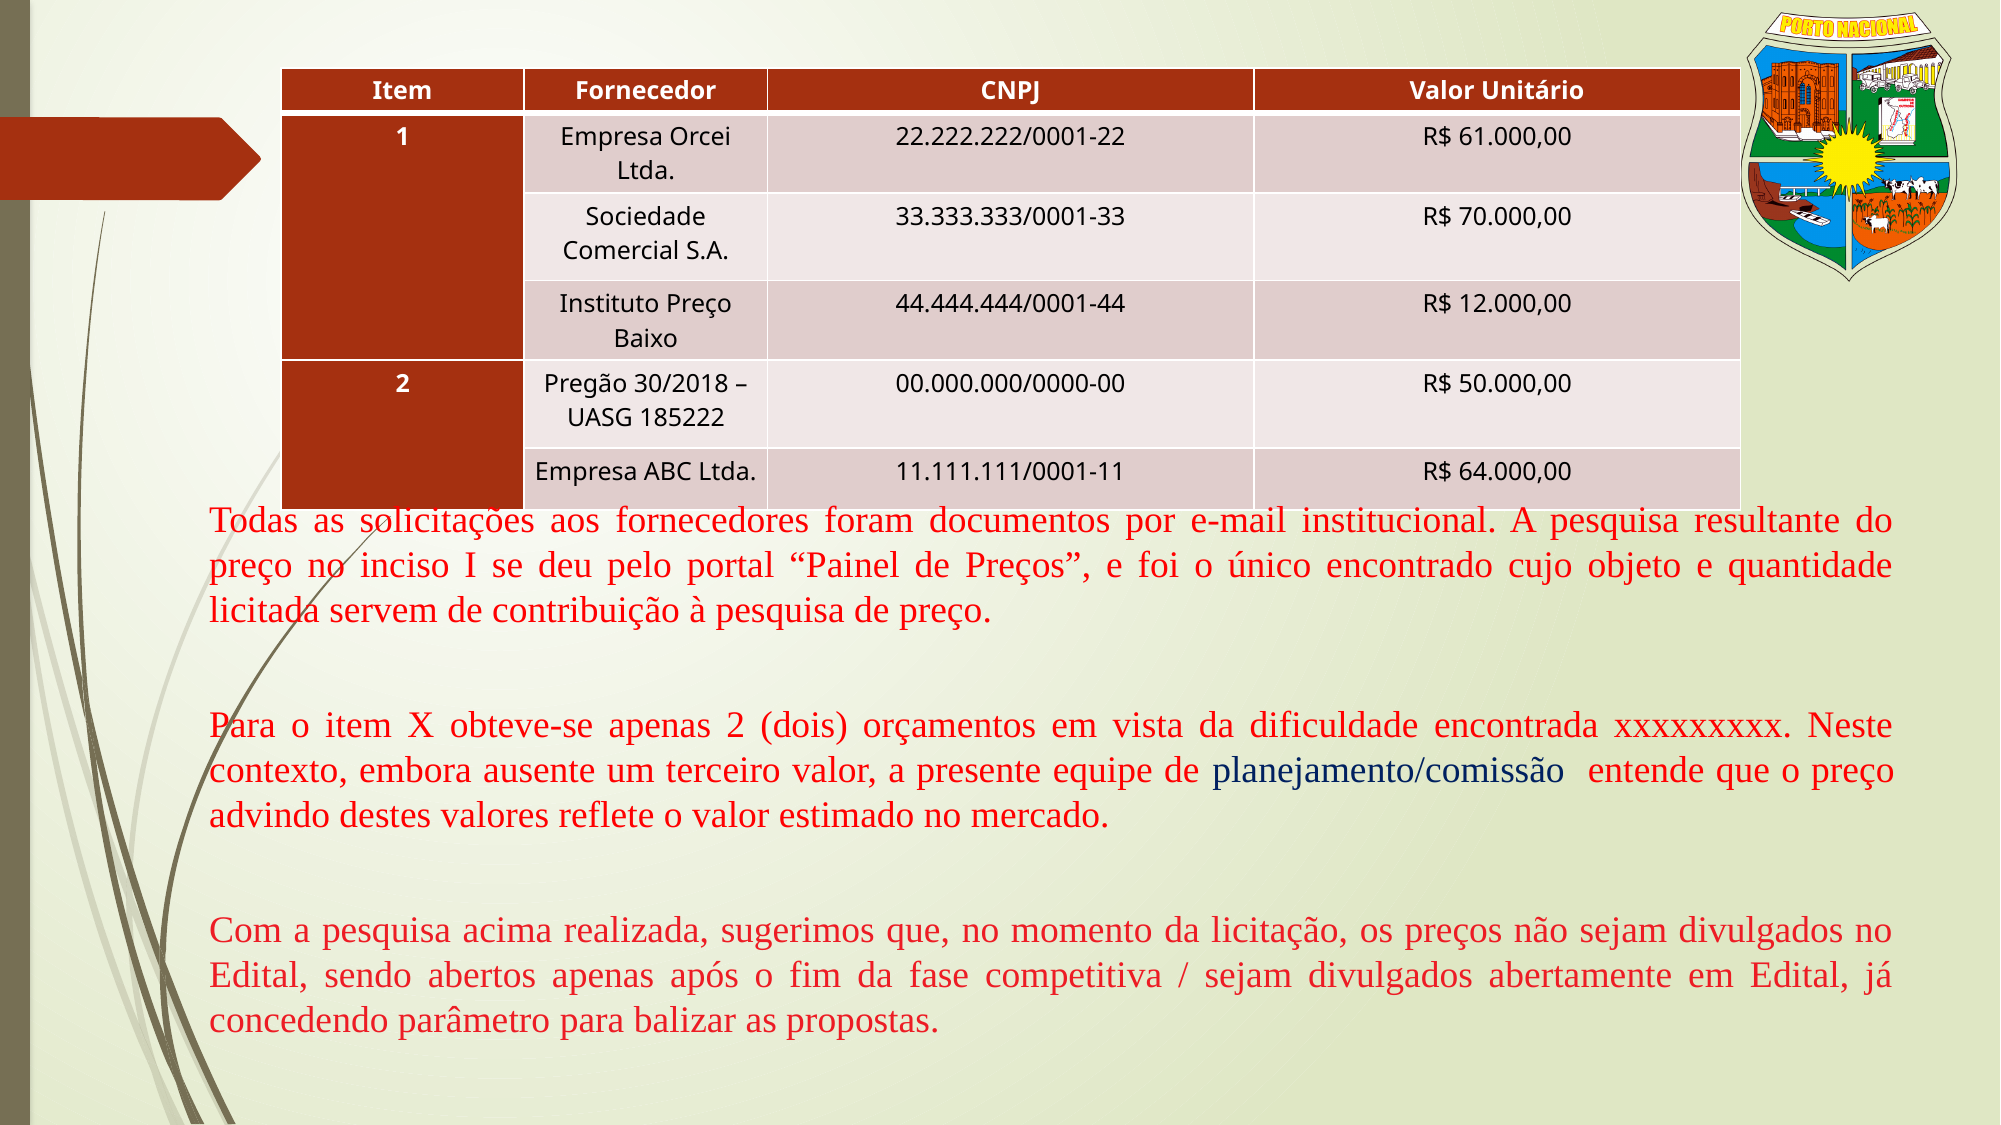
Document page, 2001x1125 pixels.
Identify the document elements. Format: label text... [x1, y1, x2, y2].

table_cell R$ 64.000,00 [1255, 449, 1740, 487]
table_cell R$ 70.000,00 [1255, 194, 1735, 280]
table_cell R$ 12.000,00 [1255, 281, 1740, 359]
table_header Valor Unitário [1255, 69, 1735, 110]
table_header CNPJ [768, 69, 1253, 110]
table_header Item [282, 69, 523, 110]
table_cell 00.000.000/0000-00 [768, 361, 1253, 447]
table_cell 2 [282, 361, 523, 487]
table_cell R$ 50.000,00 [1255, 361, 1740, 447]
table_cell Instituto Preço Baixo [525, 281, 767, 359]
table_cell Empresa Orcei Ltda. [525, 116, 767, 192]
table_cell 22.222.222/0001-22 [768, 116, 1253, 192]
table_cell 33.333.333/0001-33 [768, 194, 1253, 280]
table_cell 11.111.111/0001-11 [768, 449, 1253, 487]
table_cell Sociedade Comercial S.A. [525, 194, 767, 280]
table_cell R$ 61.000,00 [1255, 116, 1735, 192]
table_header Fornecedor [525, 69, 767, 110]
table_cell Pregão 30/2018 – UASG 185222 [525, 361, 767, 447]
table_cell 44.444.444/0001-44 [768, 281, 1253, 359]
table_cell 1 [282, 116, 523, 359]
table_cell Empresa ABC Ltda. [525, 449, 767, 487]
text_box Todas as solicitações aos fornecedores foram documentos por e-mail institucional. A pesquisa resultante do preço no inciso I se deu pelo portal “Painel de Preços”, e foi o único encontrado cujo objeto e quantidade licitada servem de contribuição à pesquisa de preço. Para o item X obteve-se apenas 2 (dois) orçamentos em vista da dificuldade encontrada xxxxxxxxx. Neste contexto, embora ausente um terceiro valor, a presente equipe de planejamento/comissão entende que o preço advindo destes valores reflete o valor estimado no mercado. Com a pesquisa acima realizada, sugerimos que, no momento da licitação, os preços não sejam divulgados no Edital, sendo abertos apenas após o fim da fase competitiva / sejam divulgados abertamente em Edital, já concedendo parâmetro para balizar as propostas. [194, 487, 1910, 1048]
picture [1740, 6, 1960, 282]
